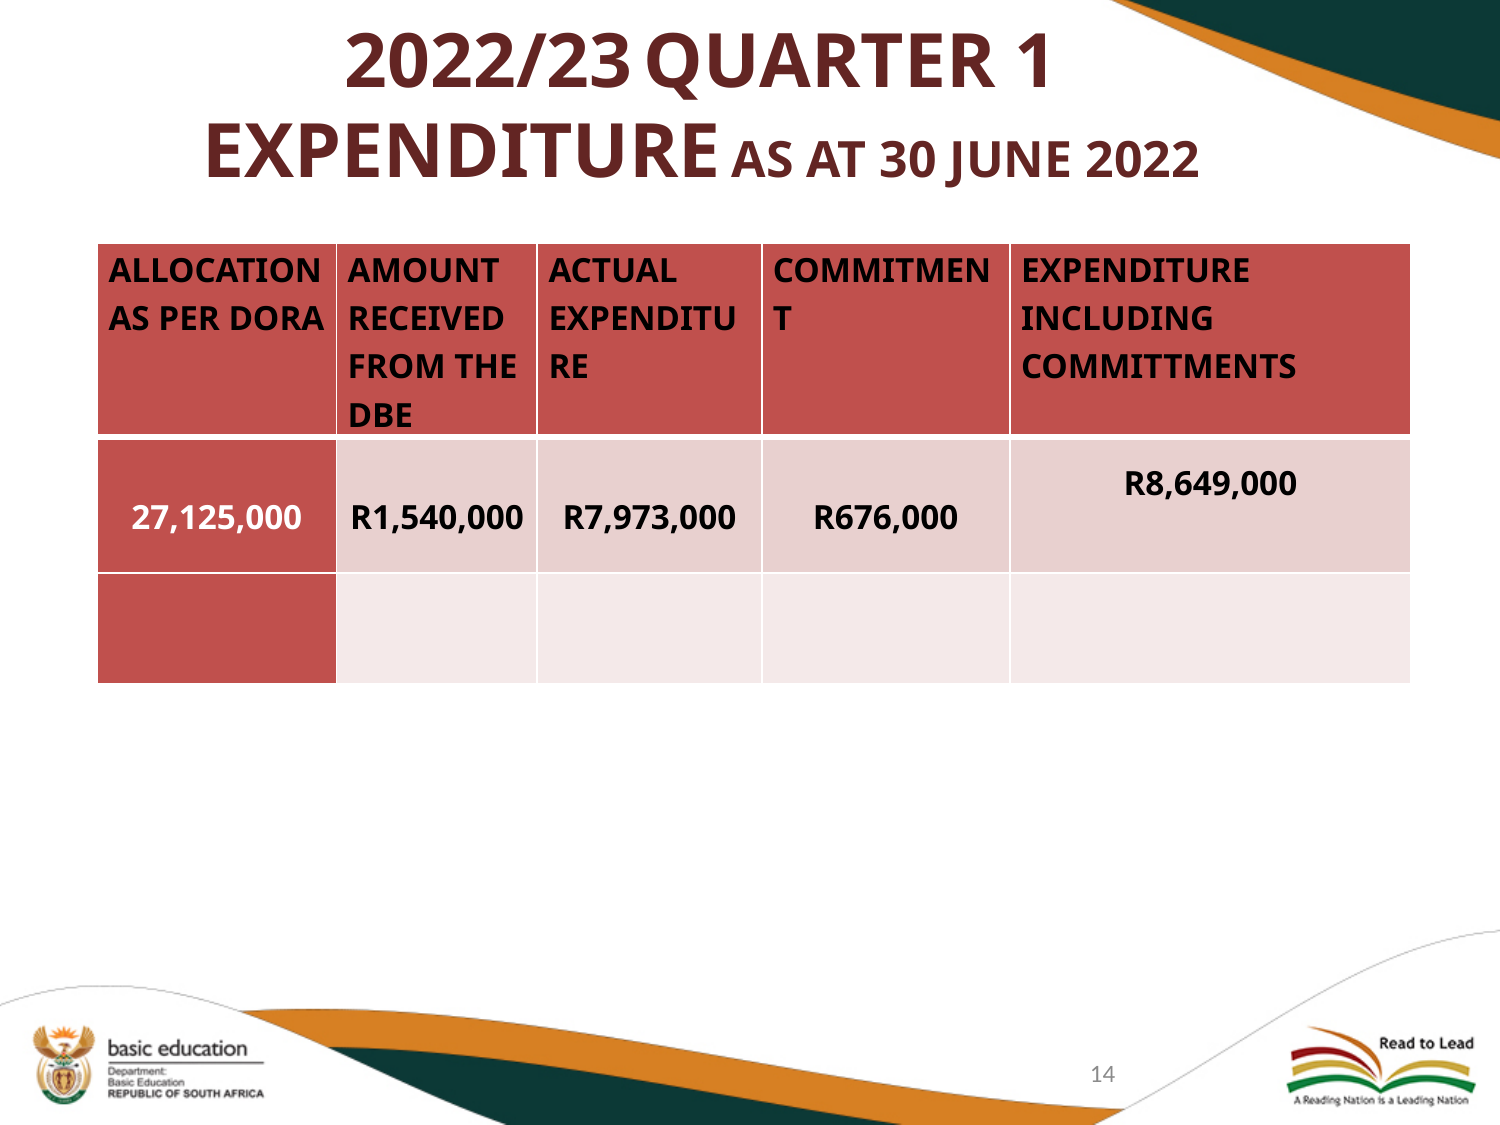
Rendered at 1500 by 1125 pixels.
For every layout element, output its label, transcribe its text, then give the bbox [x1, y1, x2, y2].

table_cell [337, 574, 536, 683]
slide_number 14 [1074, 1042, 1425, 1103]
table_cell R676,000 [763, 440, 1009, 572]
table_cell R1,540,000 [337, 440, 536, 572]
table_cell R7,973,000 [538, 440, 761, 572]
table_cell 27,125,000 [98, 440, 336, 572]
picture [0, 0, 1500, 1125]
table_header AMOUNT RECEIVED FROM THE DBE [337, 244, 536, 434]
table_cell [763, 574, 1009, 683]
table_cell R8,649,000 [1011, 440, 1410, 572]
table_cell [538, 574, 761, 683]
table_header ALLOCATION AS PER DORA [98, 244, 336, 434]
table_cell [1011, 574, 1410, 683]
title 2022/23 QUARTER 1 EXPENDITURE AS AT 30 JUNE 2022 [97, 22, 1306, 183]
table_header EXPENDITURE INCLUDING COMMITTMENTS [1011, 244, 1410, 434]
table_cell [98, 574, 336, 683]
table_header COMMITMENT [763, 244, 1009, 434]
table_header ACTUAL EXPENDITURE [538, 244, 761, 434]
